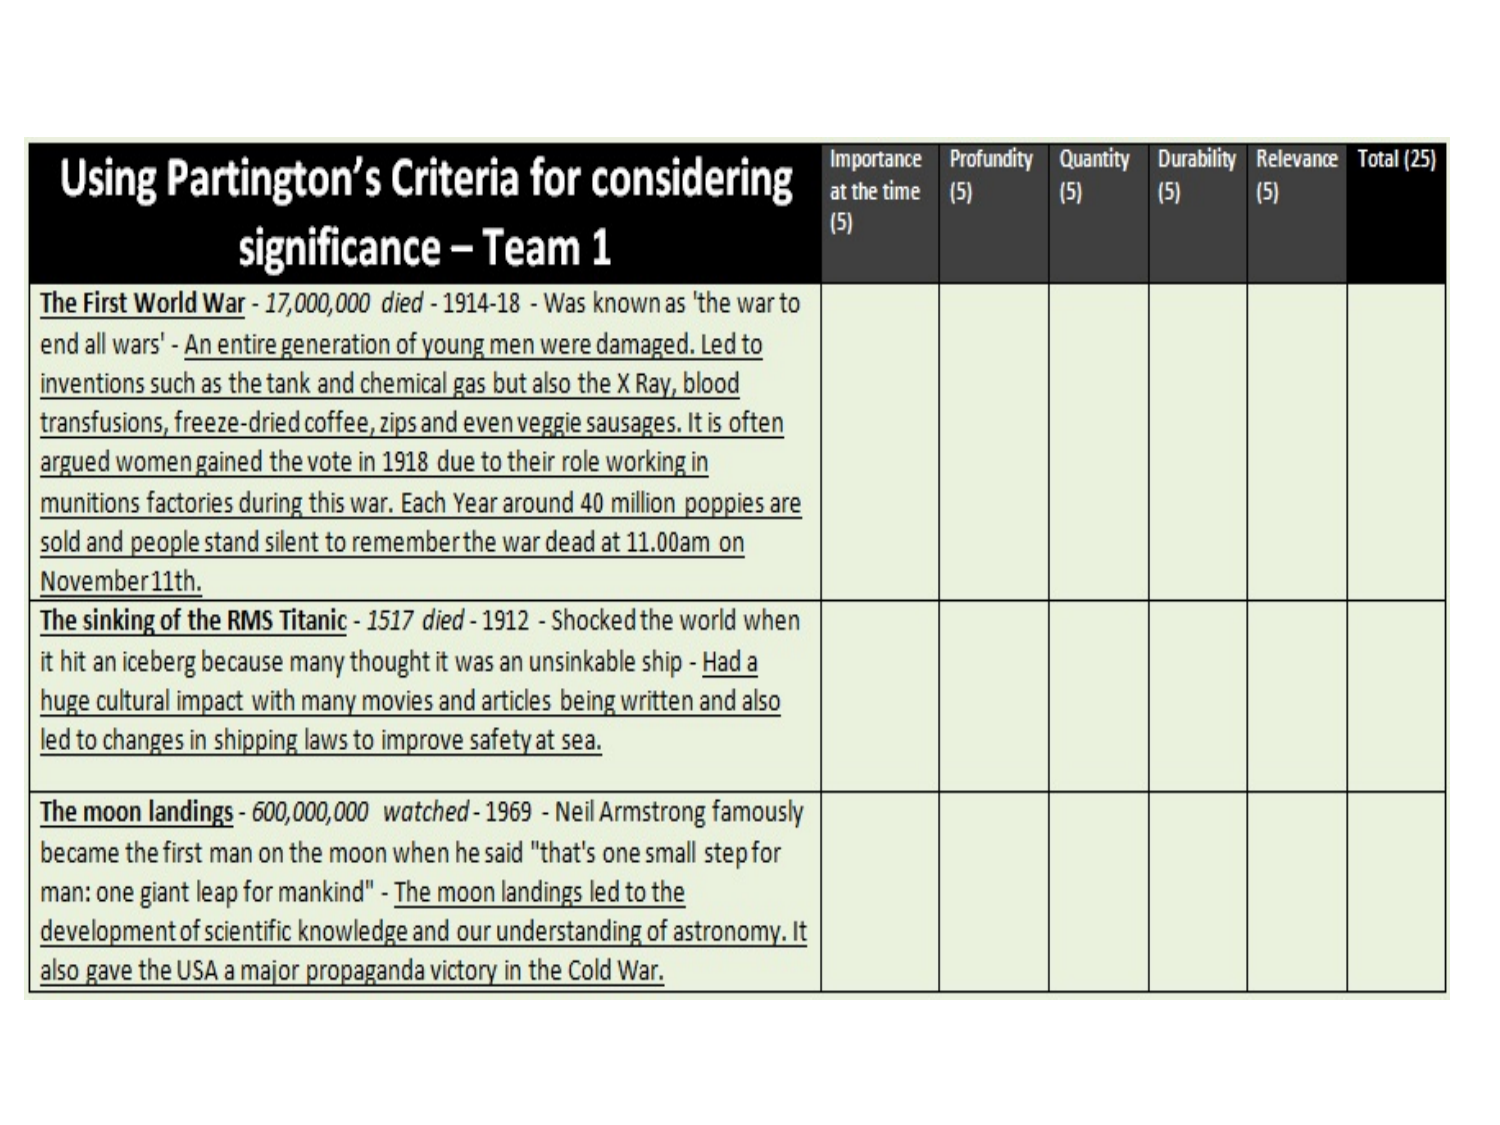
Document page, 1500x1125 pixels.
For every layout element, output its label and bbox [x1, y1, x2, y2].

picture [24, 137, 1450, 1000]
